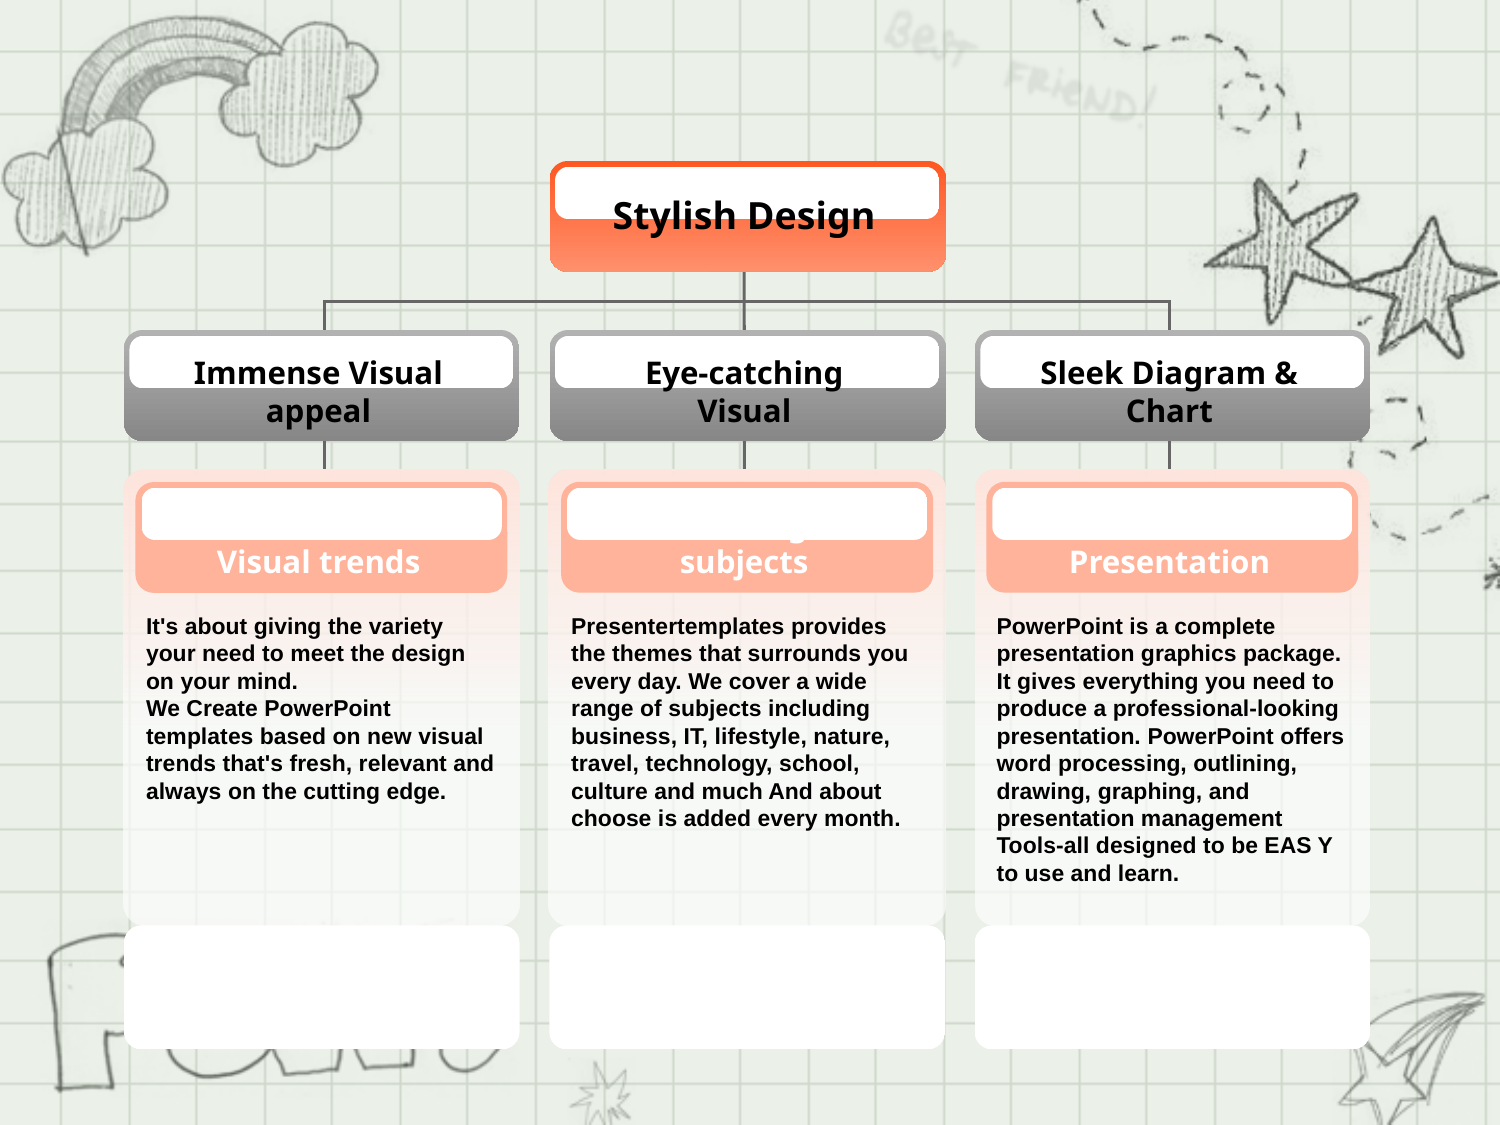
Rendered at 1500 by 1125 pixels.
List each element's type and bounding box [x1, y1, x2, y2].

text_box [123, 160, 1371, 1050]
picture [0, 0, 1500, 1125]
